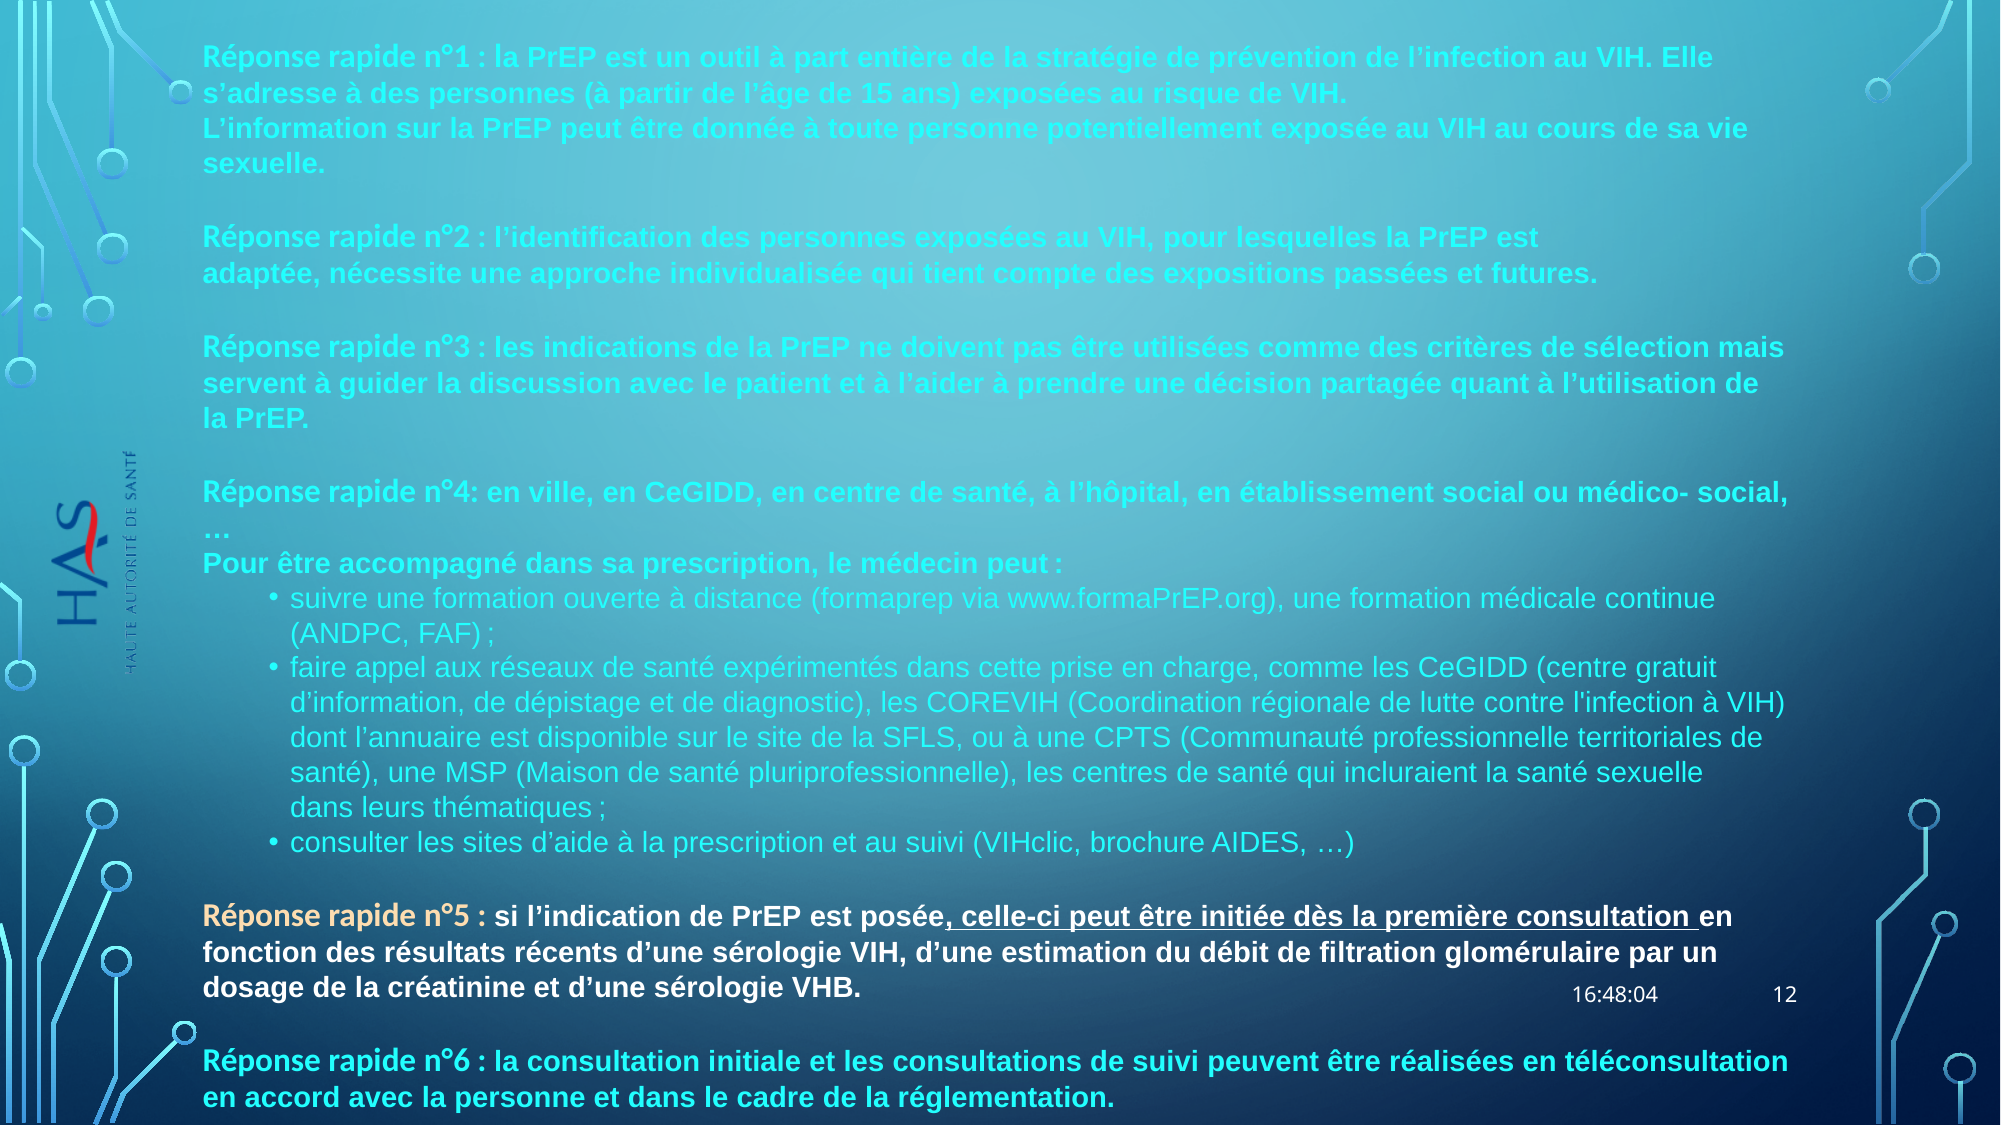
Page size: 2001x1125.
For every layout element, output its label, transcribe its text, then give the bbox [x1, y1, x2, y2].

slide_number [1223, 965, 1674, 1025]
text_box Réponse rapide n°1 : la PrEP est un outil à part entière de la stratégie de prévention de l’infection au VIH. Elle s’adresse à des personnes (à partir de l’âge de 15 ans) exposées au risque de VIH. L’information sur la PrEP peut être donnée à toute personne potentiellement exposée au VIH au cours de sa vie sexuelle. Réponse rapide n°2 : l’identification des personnes exposées au VIH, pour lesquelles la PrEP est adaptée, nécessite une approche individualisée qui tient compte des expositions passées et futures. Réponse rapide n°3 : les indications de la PrEP ne doivent pas être utilisées comme des critères de sélection mais servent à guider la discussion avec le patient et à l’aider à prendre une décision partagée quant à l’utilisation de la PrEP. Réponse rapide n°4: en ville, en CeGIDD, en centre de santé, à l’hôpital, en établissement social ou médico- social, … Pour être accompagné dans sa prescription, le médecin peut : suivre une formation ouverte à distance (formaprep via www.formaPrEP.org), une formation médicale continue (ANDPC, FAF) ; faire appel aux réseaux de santé expérimentés dans cette prise en charge, comme les CeGIDD (centre gratuit d’information, de dépistage et de diagnostic), les COREVIH (Coordination régionale de lutte contre l'infection à VIH) dont l’annuaire est disponible sur le site de la SFLS, ou à une CPTS (Communauté professionnelle territoriales de santé), une MSP (Maison de santé pluriprofessionnelle), les centres de santé qui incluraient la santé sexuelle dans leurs thématiques ; consulter les sites d’aide à la prescription et au suivi (VIHclic, brochure AIDES, …) Réponse rapide n°5 : si l’indication de PrEP est posée, celle-ci peut être initiée dès la première consultation en fonction des résultats récents d’une sérologie VIH, d’une estimation du débit de filtration glomérulaire par un dosage de la créatinine et d’une sérologie VHB. Réponse rapide n°6 : la consultation initiale et les consultations de suivi peuvent être réalisées en téléconsultation en accord avec la personne et dans le cadre de la réglementation. [187, 27, 1813, 1121]
picture [0, 450, 206, 675]
slide_number 12 [1685, 965, 1813, 1025]
